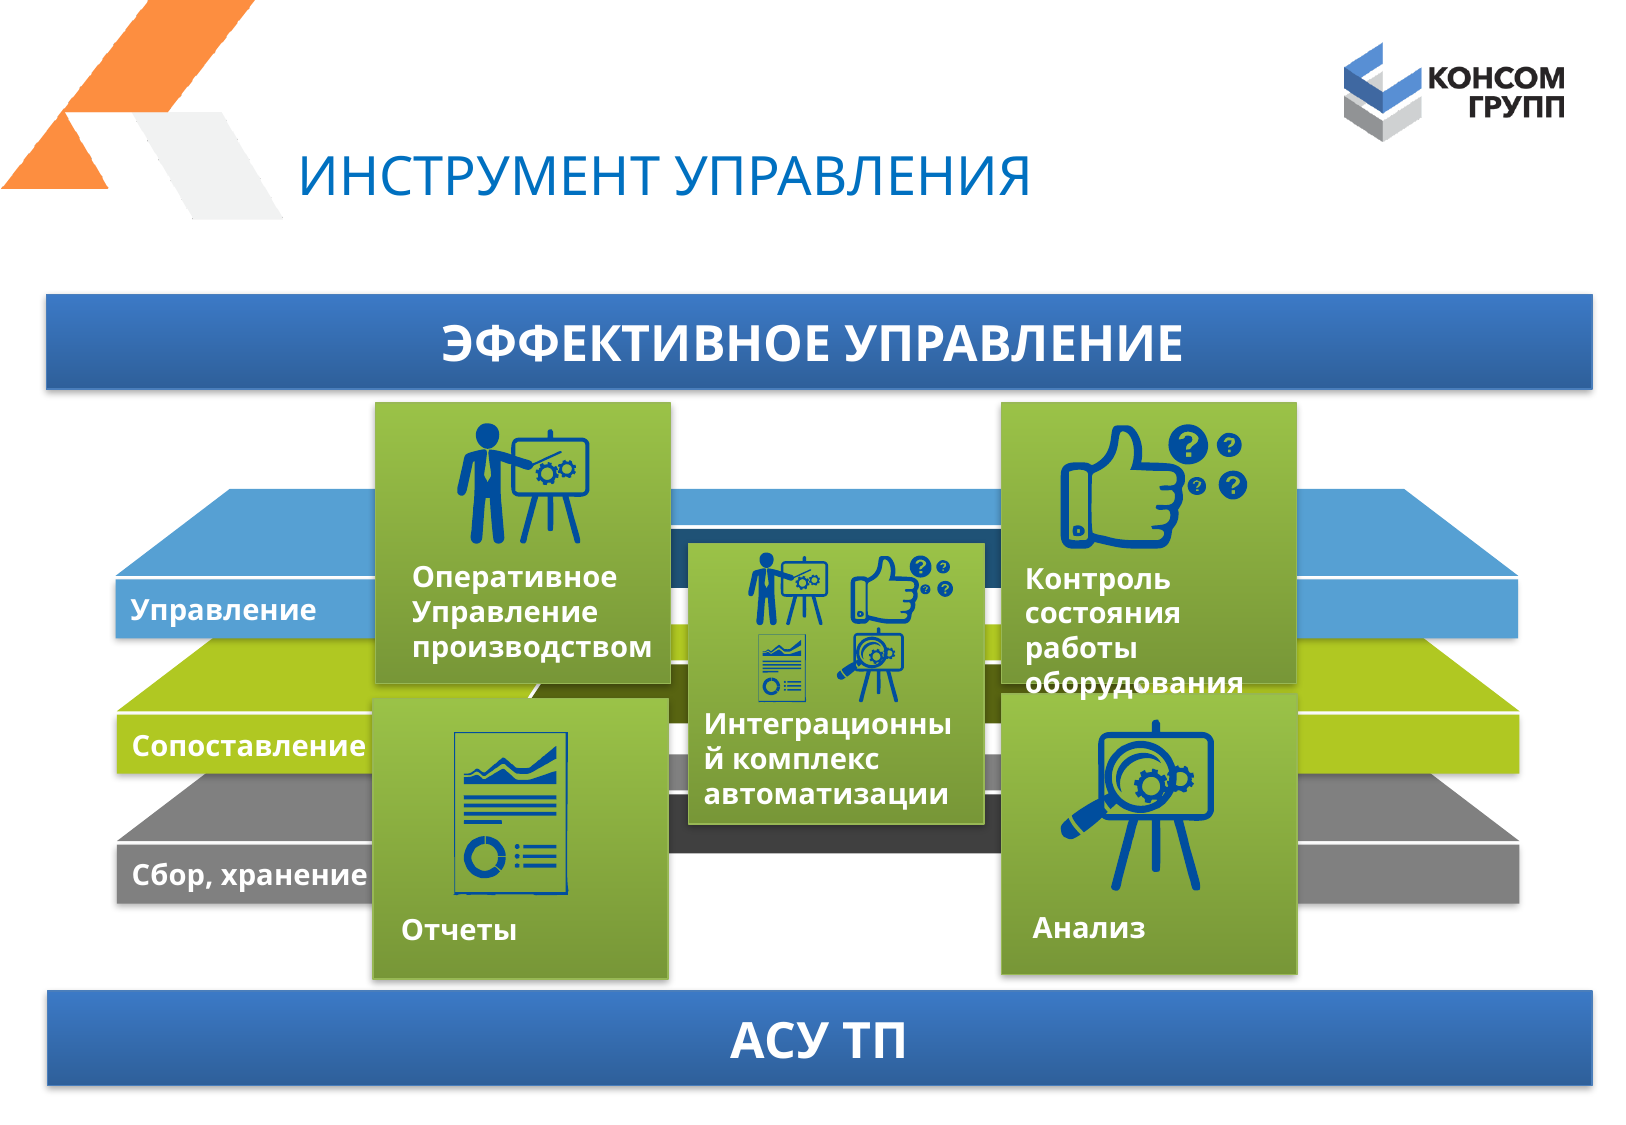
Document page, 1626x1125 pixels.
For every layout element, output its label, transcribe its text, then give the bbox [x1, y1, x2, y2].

picture [1343, 42, 1564, 143]
picture [1, 0, 283, 221]
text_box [1307, 647, 1520, 775]
text_box АСУ ТП [47, 990, 1593, 1086]
picture [1060, 424, 1248, 550]
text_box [372, 402, 671, 980]
picture [1060, 719, 1215, 891]
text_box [115, 488, 367, 640]
picture [456, 422, 590, 544]
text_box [676, 649, 683, 775]
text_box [116, 648, 367, 775]
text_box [990, 649, 996, 775]
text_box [688, 543, 985, 825]
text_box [676, 782, 996, 905]
picture [453, 731, 569, 896]
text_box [1001, 402, 1303, 975]
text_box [676, 488, 996, 640]
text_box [1307, 781, 1520, 905]
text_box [1307, 488, 1519, 640]
text_box ИНСТРУМЕНТ УПРАВЛЕНИЯ [286, 124, 1567, 223]
text_box ЭФФЕКТИВНОЕ УПРАВЛЕНИЕ [46, 294, 1593, 390]
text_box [116, 781, 367, 905]
